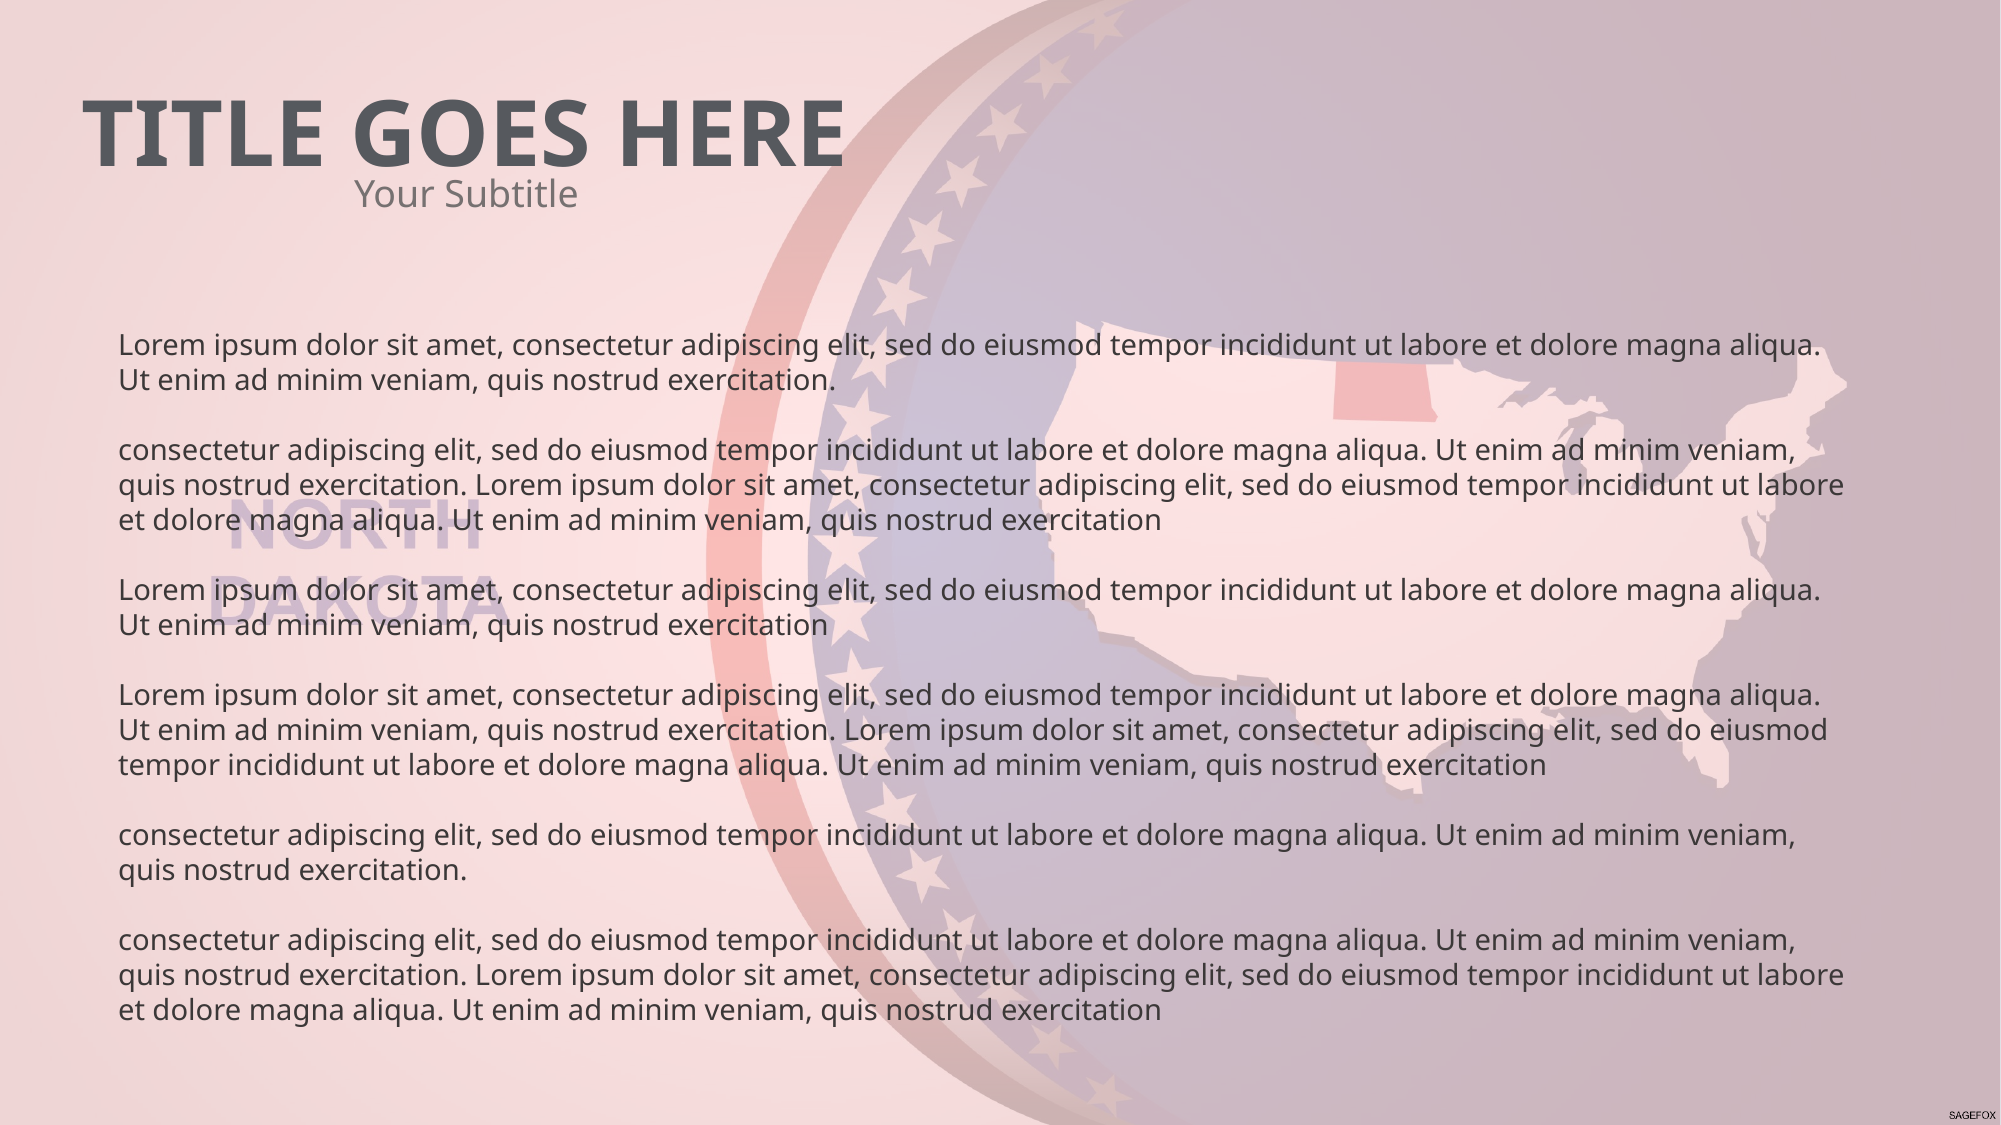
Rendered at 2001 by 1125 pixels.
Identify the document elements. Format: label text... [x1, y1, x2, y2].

picture [1925, 0, 2001, 1125]
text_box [13, 66, 918, 224]
text_box Lorem ipsum dolor sit amet, consectetur adipiscing elit, sed do eiusmod tempor incididunt ut labore et dolore magna aliqua. Ut enim ad minim veniam, quis nostrud exercitation. consectetur adipiscing elit, sed do eiusmod tempor incididunt ut labore et dolore magna aliqua. Ut enim ad minim veniam, quis nostrud exercitation. Lorem ipsum dolor sit amet, consectetur adipiscing elit, sed do eiusmod tempor incididunt ut labore et dolore magna aliqua. Ut enim ad minim veniam, quis nostrud exercitation Lorem ipsum dolor sit amet, consectetur adipiscing elit, sed do eiusmod tempor incididunt ut labore et dolore magna aliqua. Ut enim ad minim veniam, quis nostrud exercitation Lorem ipsum dolor sit amet, consectetur adipiscing elit, sed do eiusmod tempor incididunt ut labore et dolore magna aliqua. Ut enim ad minim veniam, quis nostrud exercitation. Lorem ipsum dolor sit amet, consectetur adipiscing elit, sed do eiusmod tempor incididunt ut labore et dolore magna aliqua. Ut enim ad minim veniam, quis nostrud exercitation consectetur adipiscing elit, sed do eiusmod tempor incididunt ut labore et dolore magna aliqua. Ut enim ad minim veniam, quis nostrud exercitation. consectetur adipiscing elit, sed do eiusmod tempor incididunt ut labore et dolore magna aliqua. Ut enim ad minim veniam, quis nostrud exercitation. Lorem ipsum dolor sit amet, consectetur adipiscing elit, sed do eiusmod tempor incididunt ut labore et dolore magna aliqua. Ut enim ad minim veniam, quis nostrud exercitation [103, 319, 1866, 1069]
